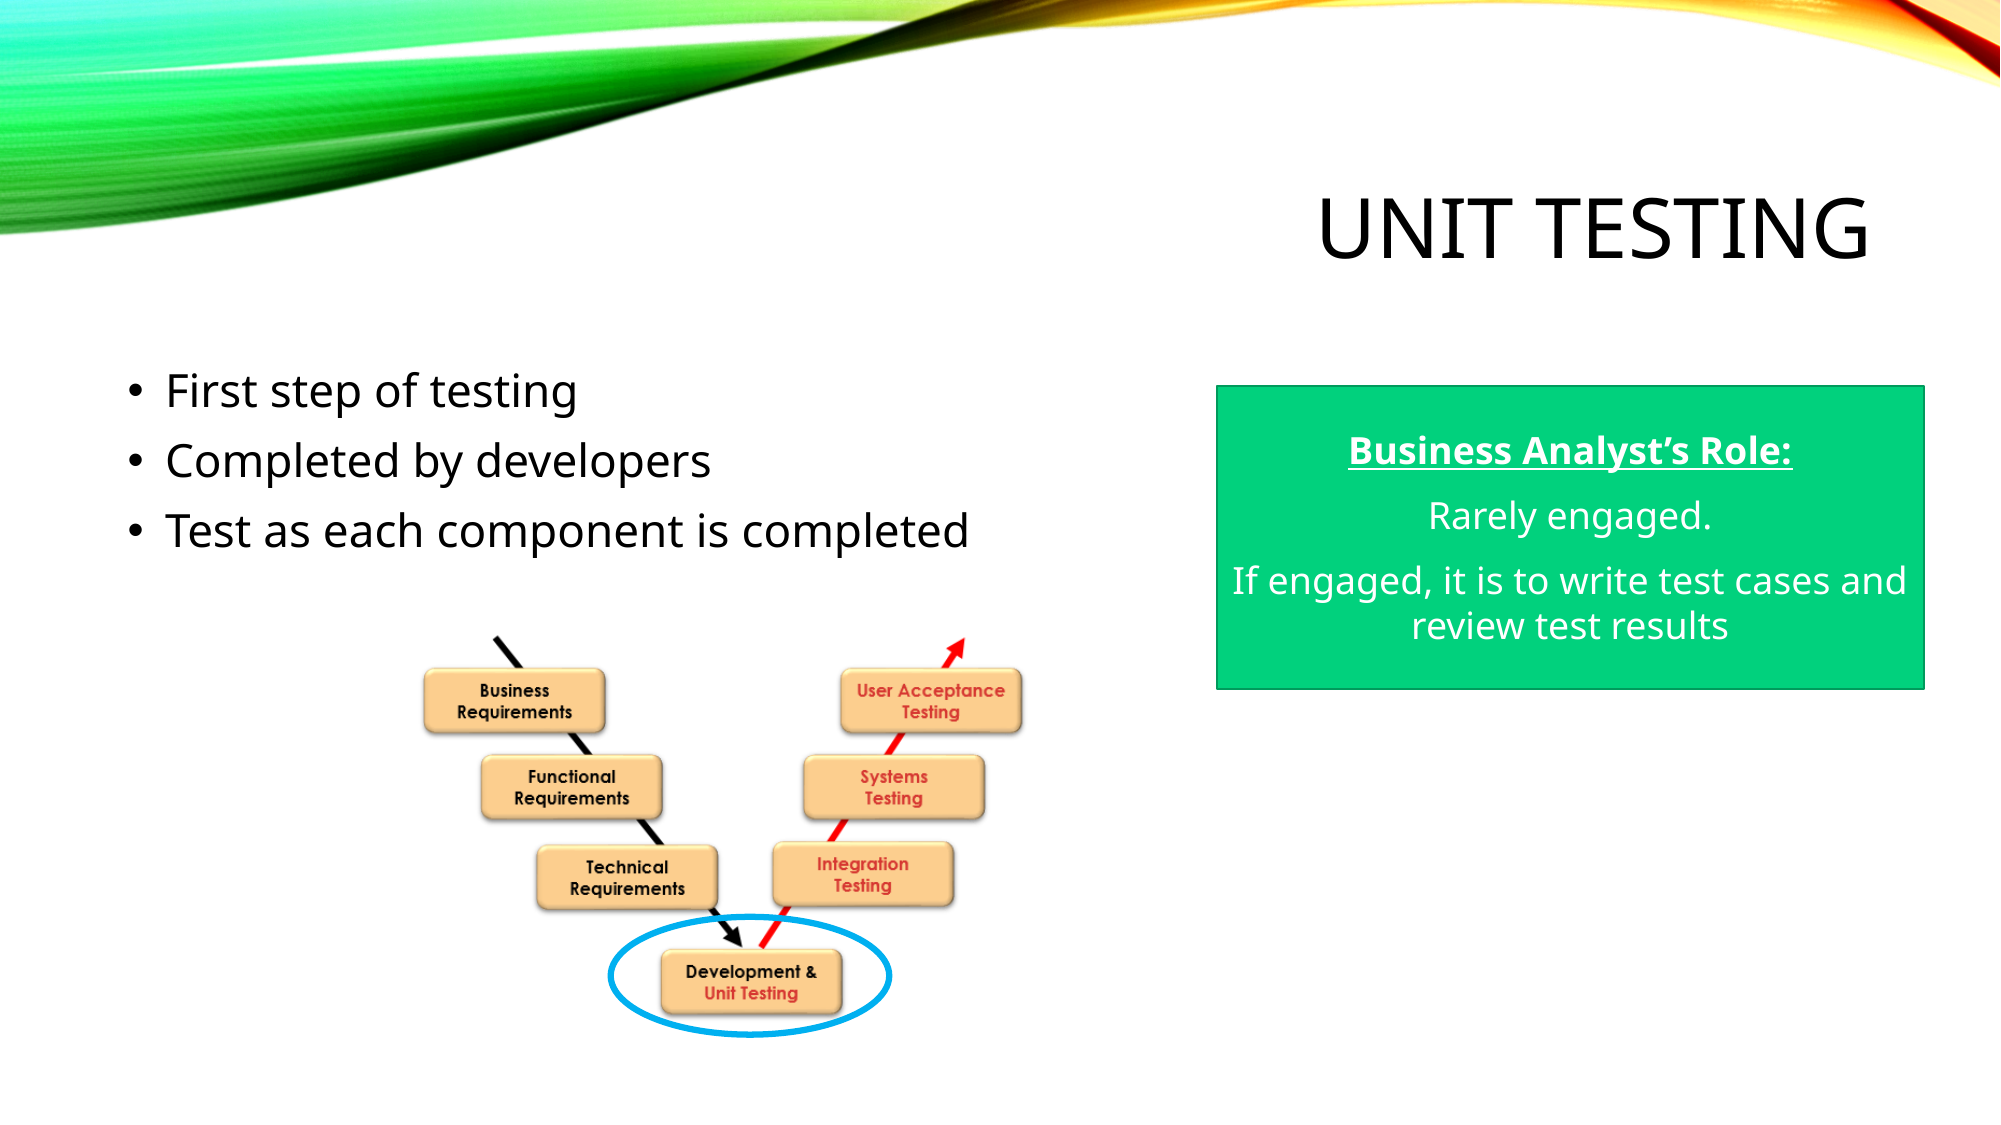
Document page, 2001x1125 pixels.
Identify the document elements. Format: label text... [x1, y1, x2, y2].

title Unit Testing [474, 125, 1888, 338]
picture [0, 0, 2000, 237]
picture [408, 616, 1045, 1035]
list First step of testing Completed by developers Test as each component is completed [112, 360, 1888, 1021]
picture [615, 921, 885, 1031]
text_box Business Analyst’s Role: Rarely engaged. If engaged, it is to write test cases and review test results [1216, 385, 1925, 690]
